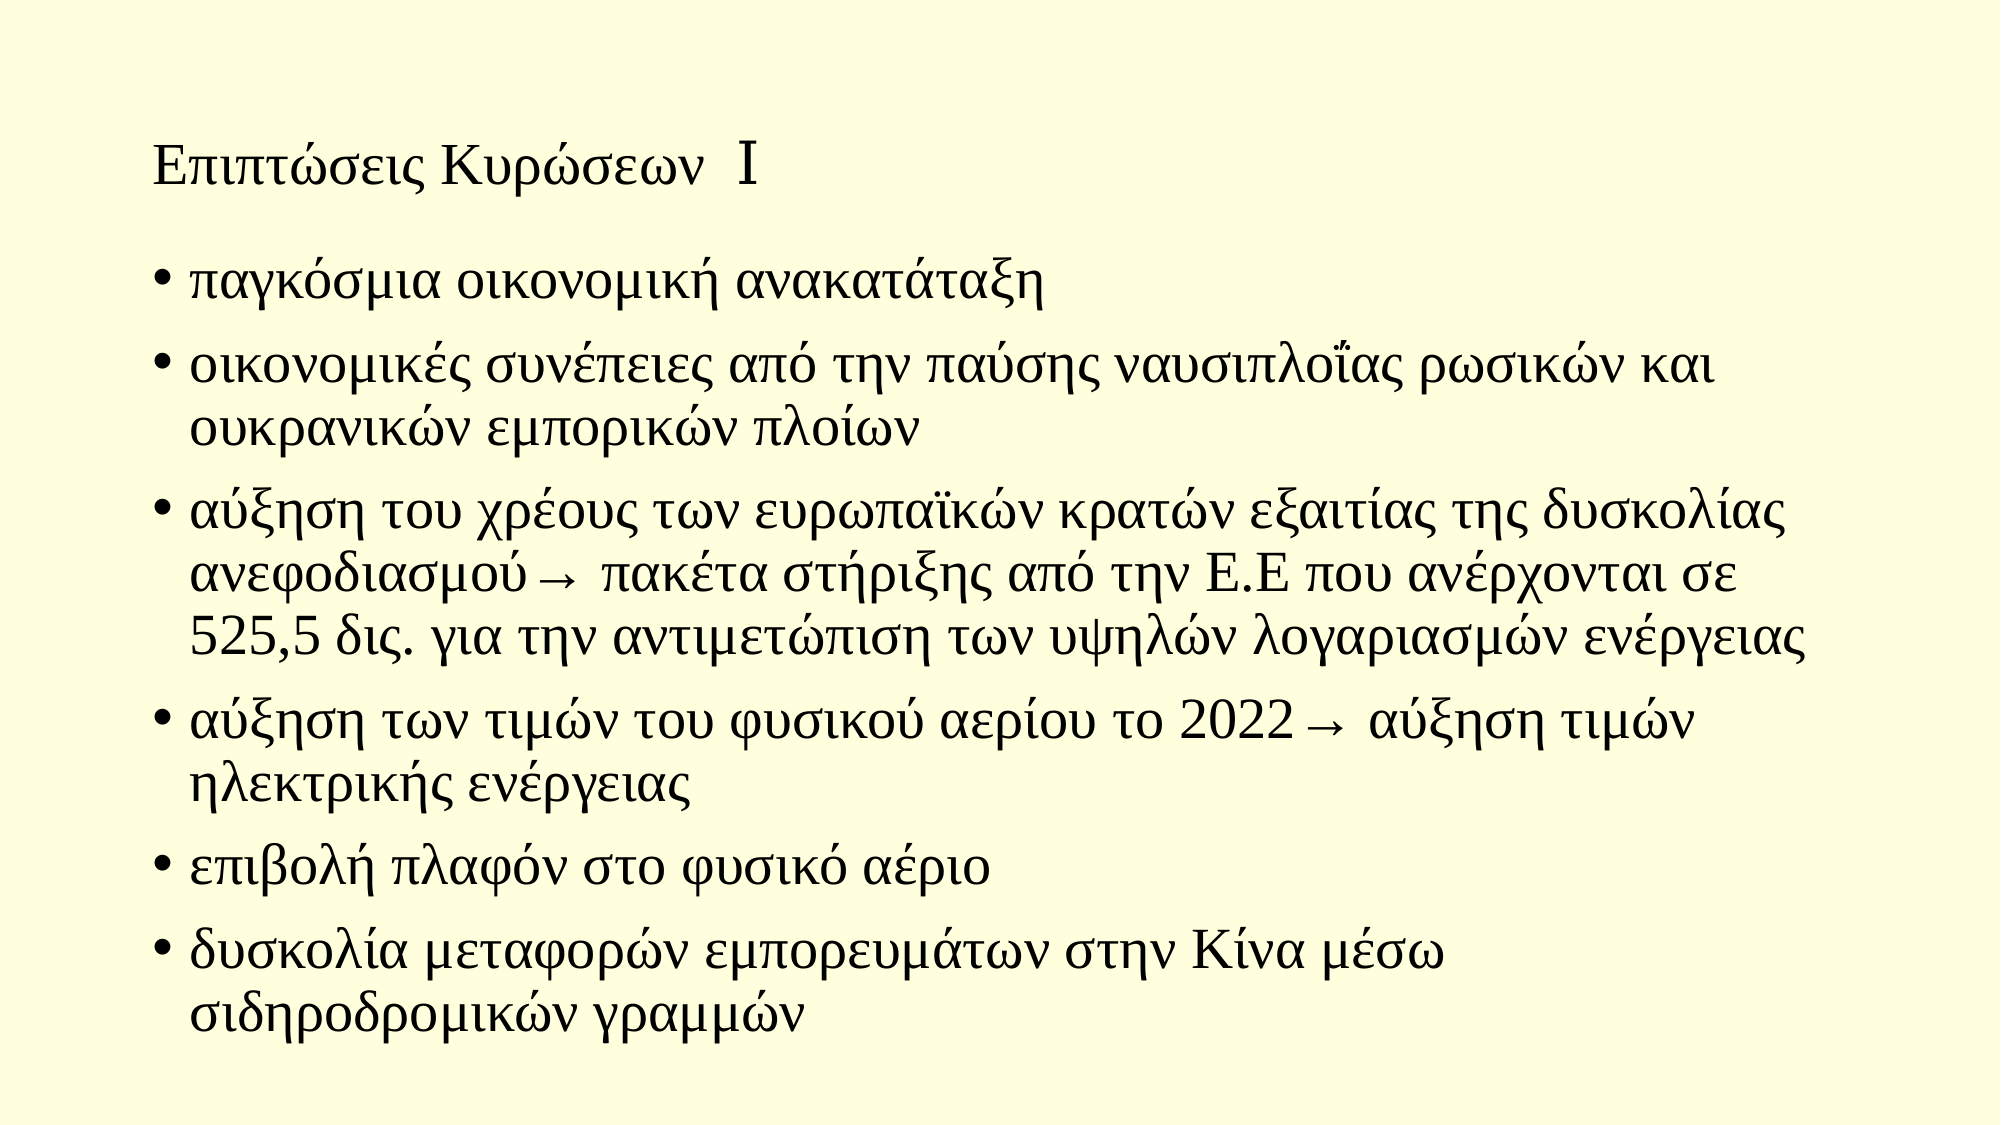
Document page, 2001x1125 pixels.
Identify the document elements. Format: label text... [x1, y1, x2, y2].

list παγκόσμια οικονομική ανακατάταξη οικονομικές συνέπειες από την παύσης ναυσιπλοΐας ρωσικών και ουκρανικών εμπορικών πλοίων αύξηση του χρέους των ευρωπαϊκών κρατών εξαιτίας της δυσκολίας ανεφοδιασμού→ πακέτα στήριξης από την Ε.Ε που ανέρχονται σε 525,5 δις. για την αντιμετώπιση των υψηλών λογαριασμών ενέργειας αύξηση των τιμών του φυσικού αερίου το 2022→ αύξηση τιμών ηλεκτρικής ενέργειας επιβολή πλαφόν στο φυσικό αέριο δυσκολία μεταφορών εμπορευμάτων στην Κίνα μέσω σιδηροδρομικών γραμμών [137, 240, 1863, 1066]
title Επιπτώσεις Κυρώσεων Ⅰ [137, 59, 1863, 240]
